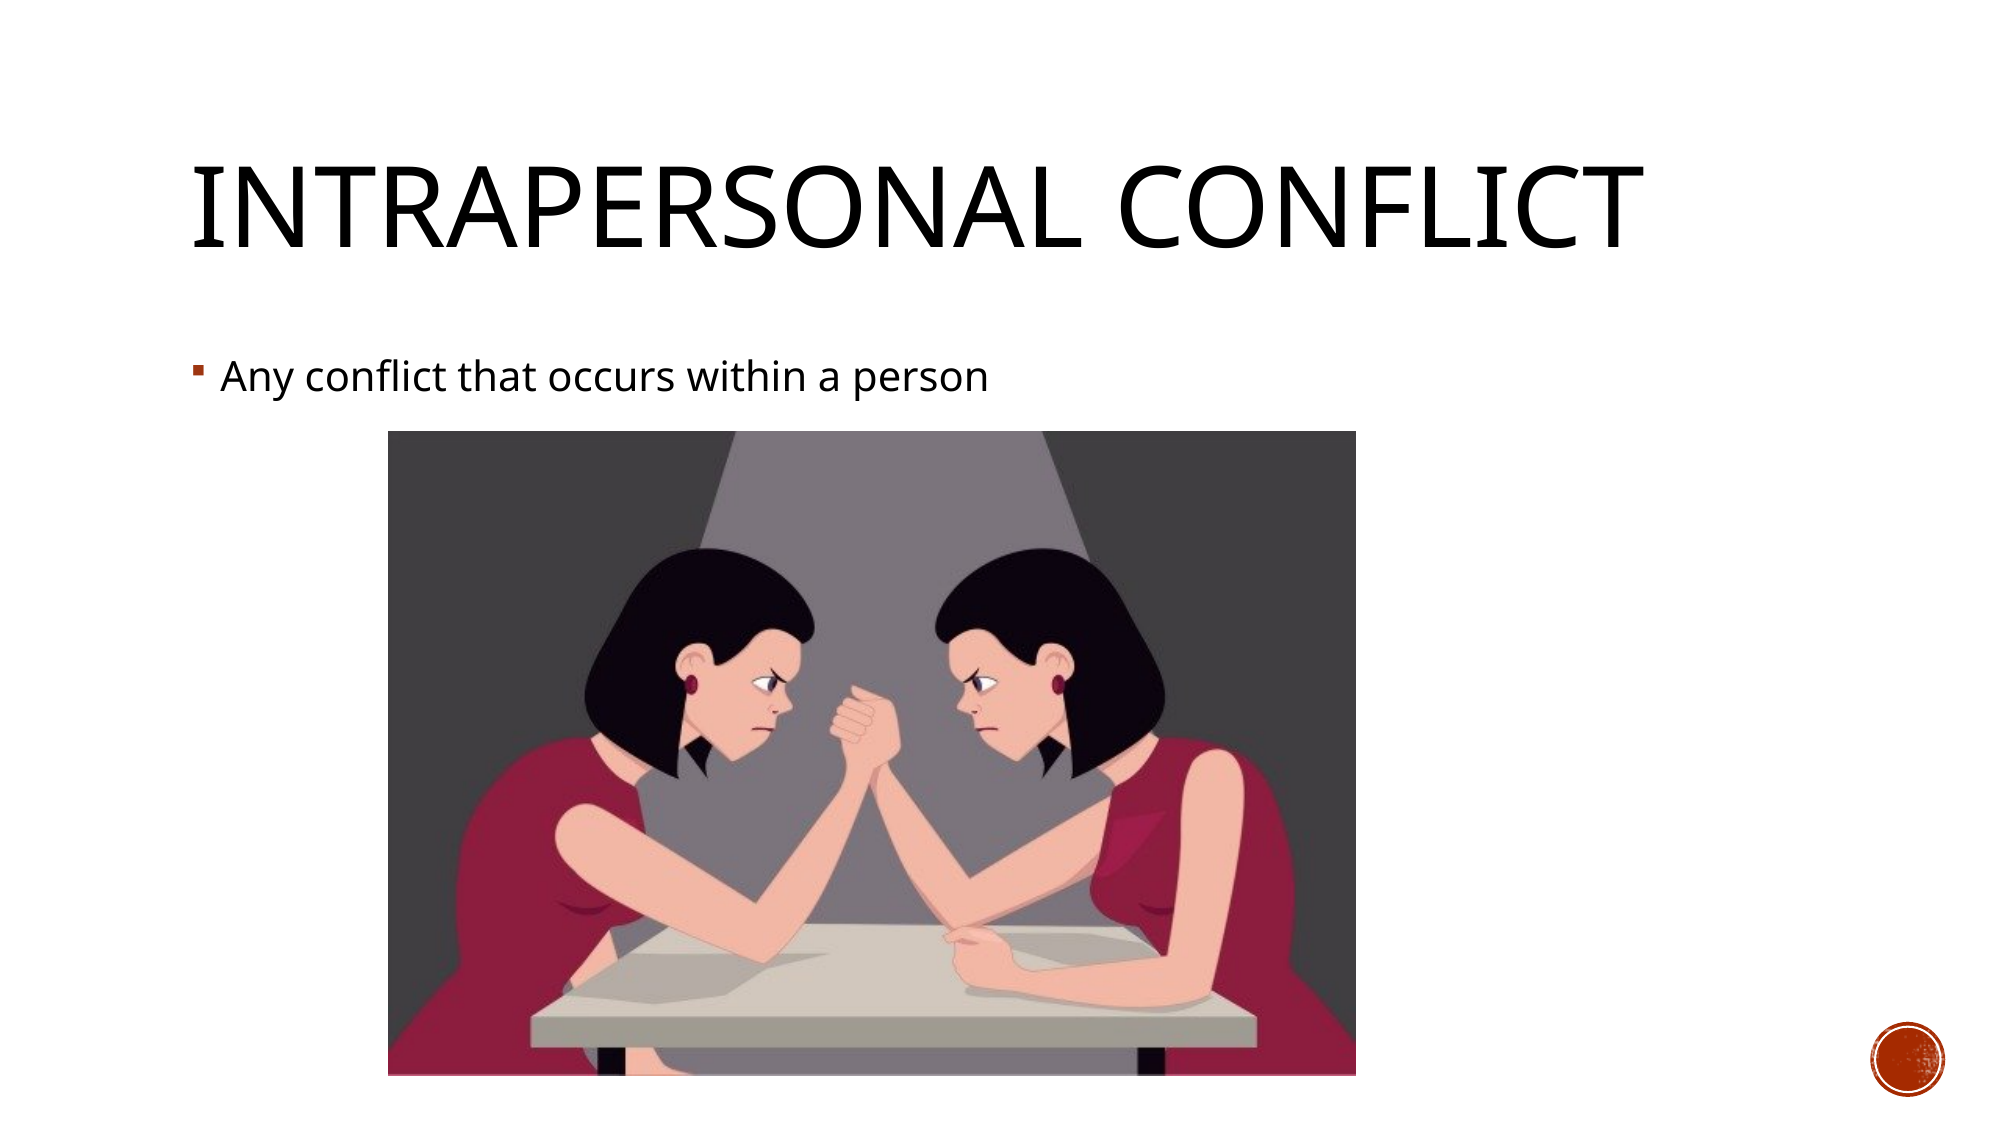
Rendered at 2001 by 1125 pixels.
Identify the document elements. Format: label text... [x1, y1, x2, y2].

picture [388, 431, 1356, 1076]
title Intrapersonal Conflict [175, 79, 1826, 344]
list Any conflict that occurs within a person [175, 348, 1826, 1013]
